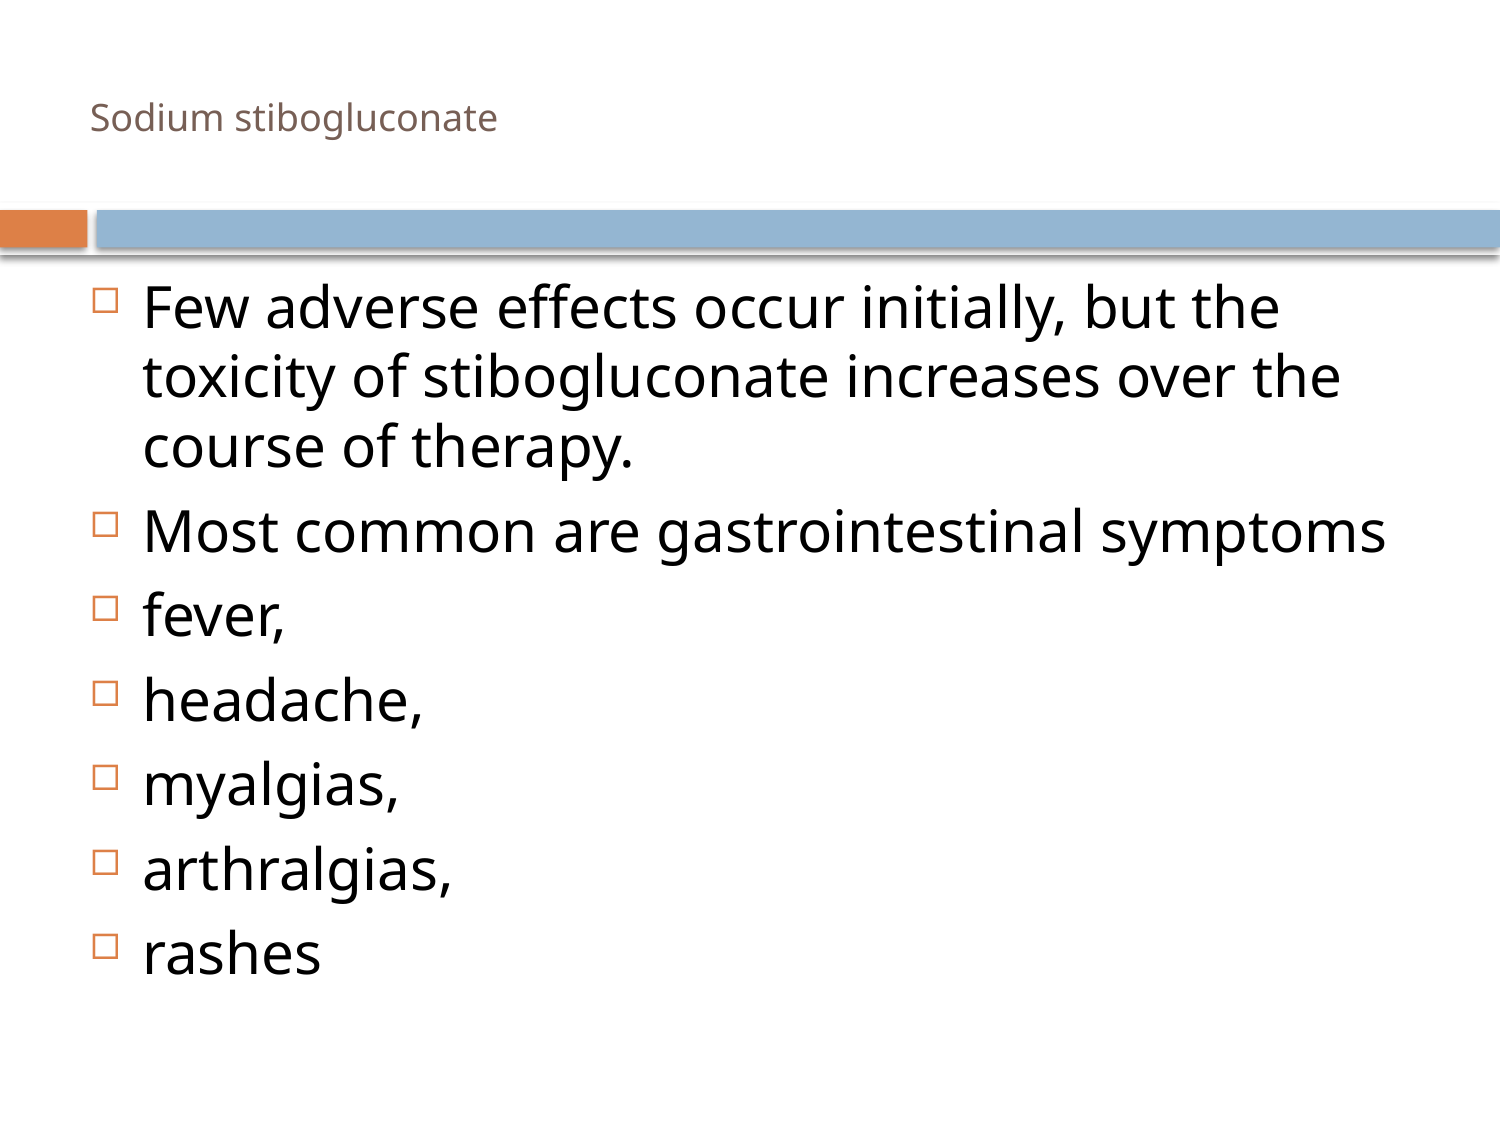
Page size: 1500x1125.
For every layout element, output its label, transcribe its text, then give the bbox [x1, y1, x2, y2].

title Sodium stibogluconate [75, 45, 1425, 188]
list Few adverse effects occur initially, but the toxicity of stibogluconate increases over the course of therapy. Most common are gastrointestinal symptoms fever, headache, myalgias, arthralgias, rashes [75, 262, 1425, 1050]
